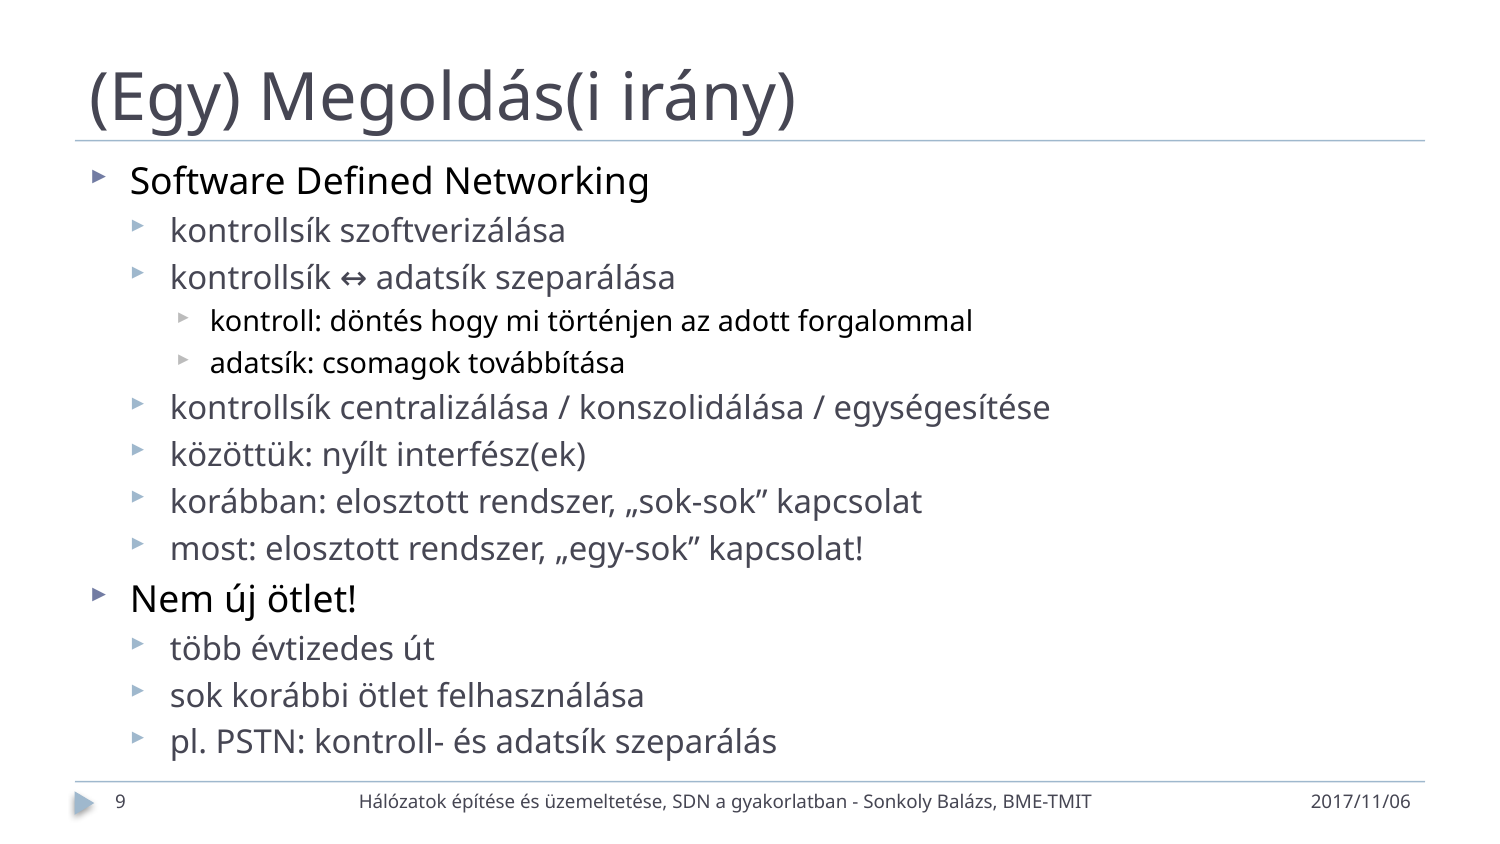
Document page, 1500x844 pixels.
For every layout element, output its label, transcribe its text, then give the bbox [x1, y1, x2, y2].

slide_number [1175, 782, 1426, 827]
footer Hálózatok építése és üzemeltetése, SDN a gyakorlatban - Sonkoly Balázs, BME-TMIT [287, 782, 1163, 827]
title (Egy) Megoldás(i irány) [75, 18, 1425, 141]
list Software Defined Networking kontrollsík szoftverizálása kontrollsík ↔ adatsík szeparálása kontroll: döntés hogy mi történjen az adott forgalommal adatsík: csomagok továbbítása kontrollsík centralizálása / konszolidálása / egységesítése közöttük: nyílt interfész(ek) korábban: elosztott rendszer, „sok-sok” kapcsolat most: elosztott rendszer, „egy-sok” kapcsolat! Nem új ötlet! több évtizedes út sok korábbi ötlet felhasználása pl. PSTN: kontroll- és adatsík szeparálás [75, 150, 1425, 772]
slide_number 9 [100, 782, 263, 827]
